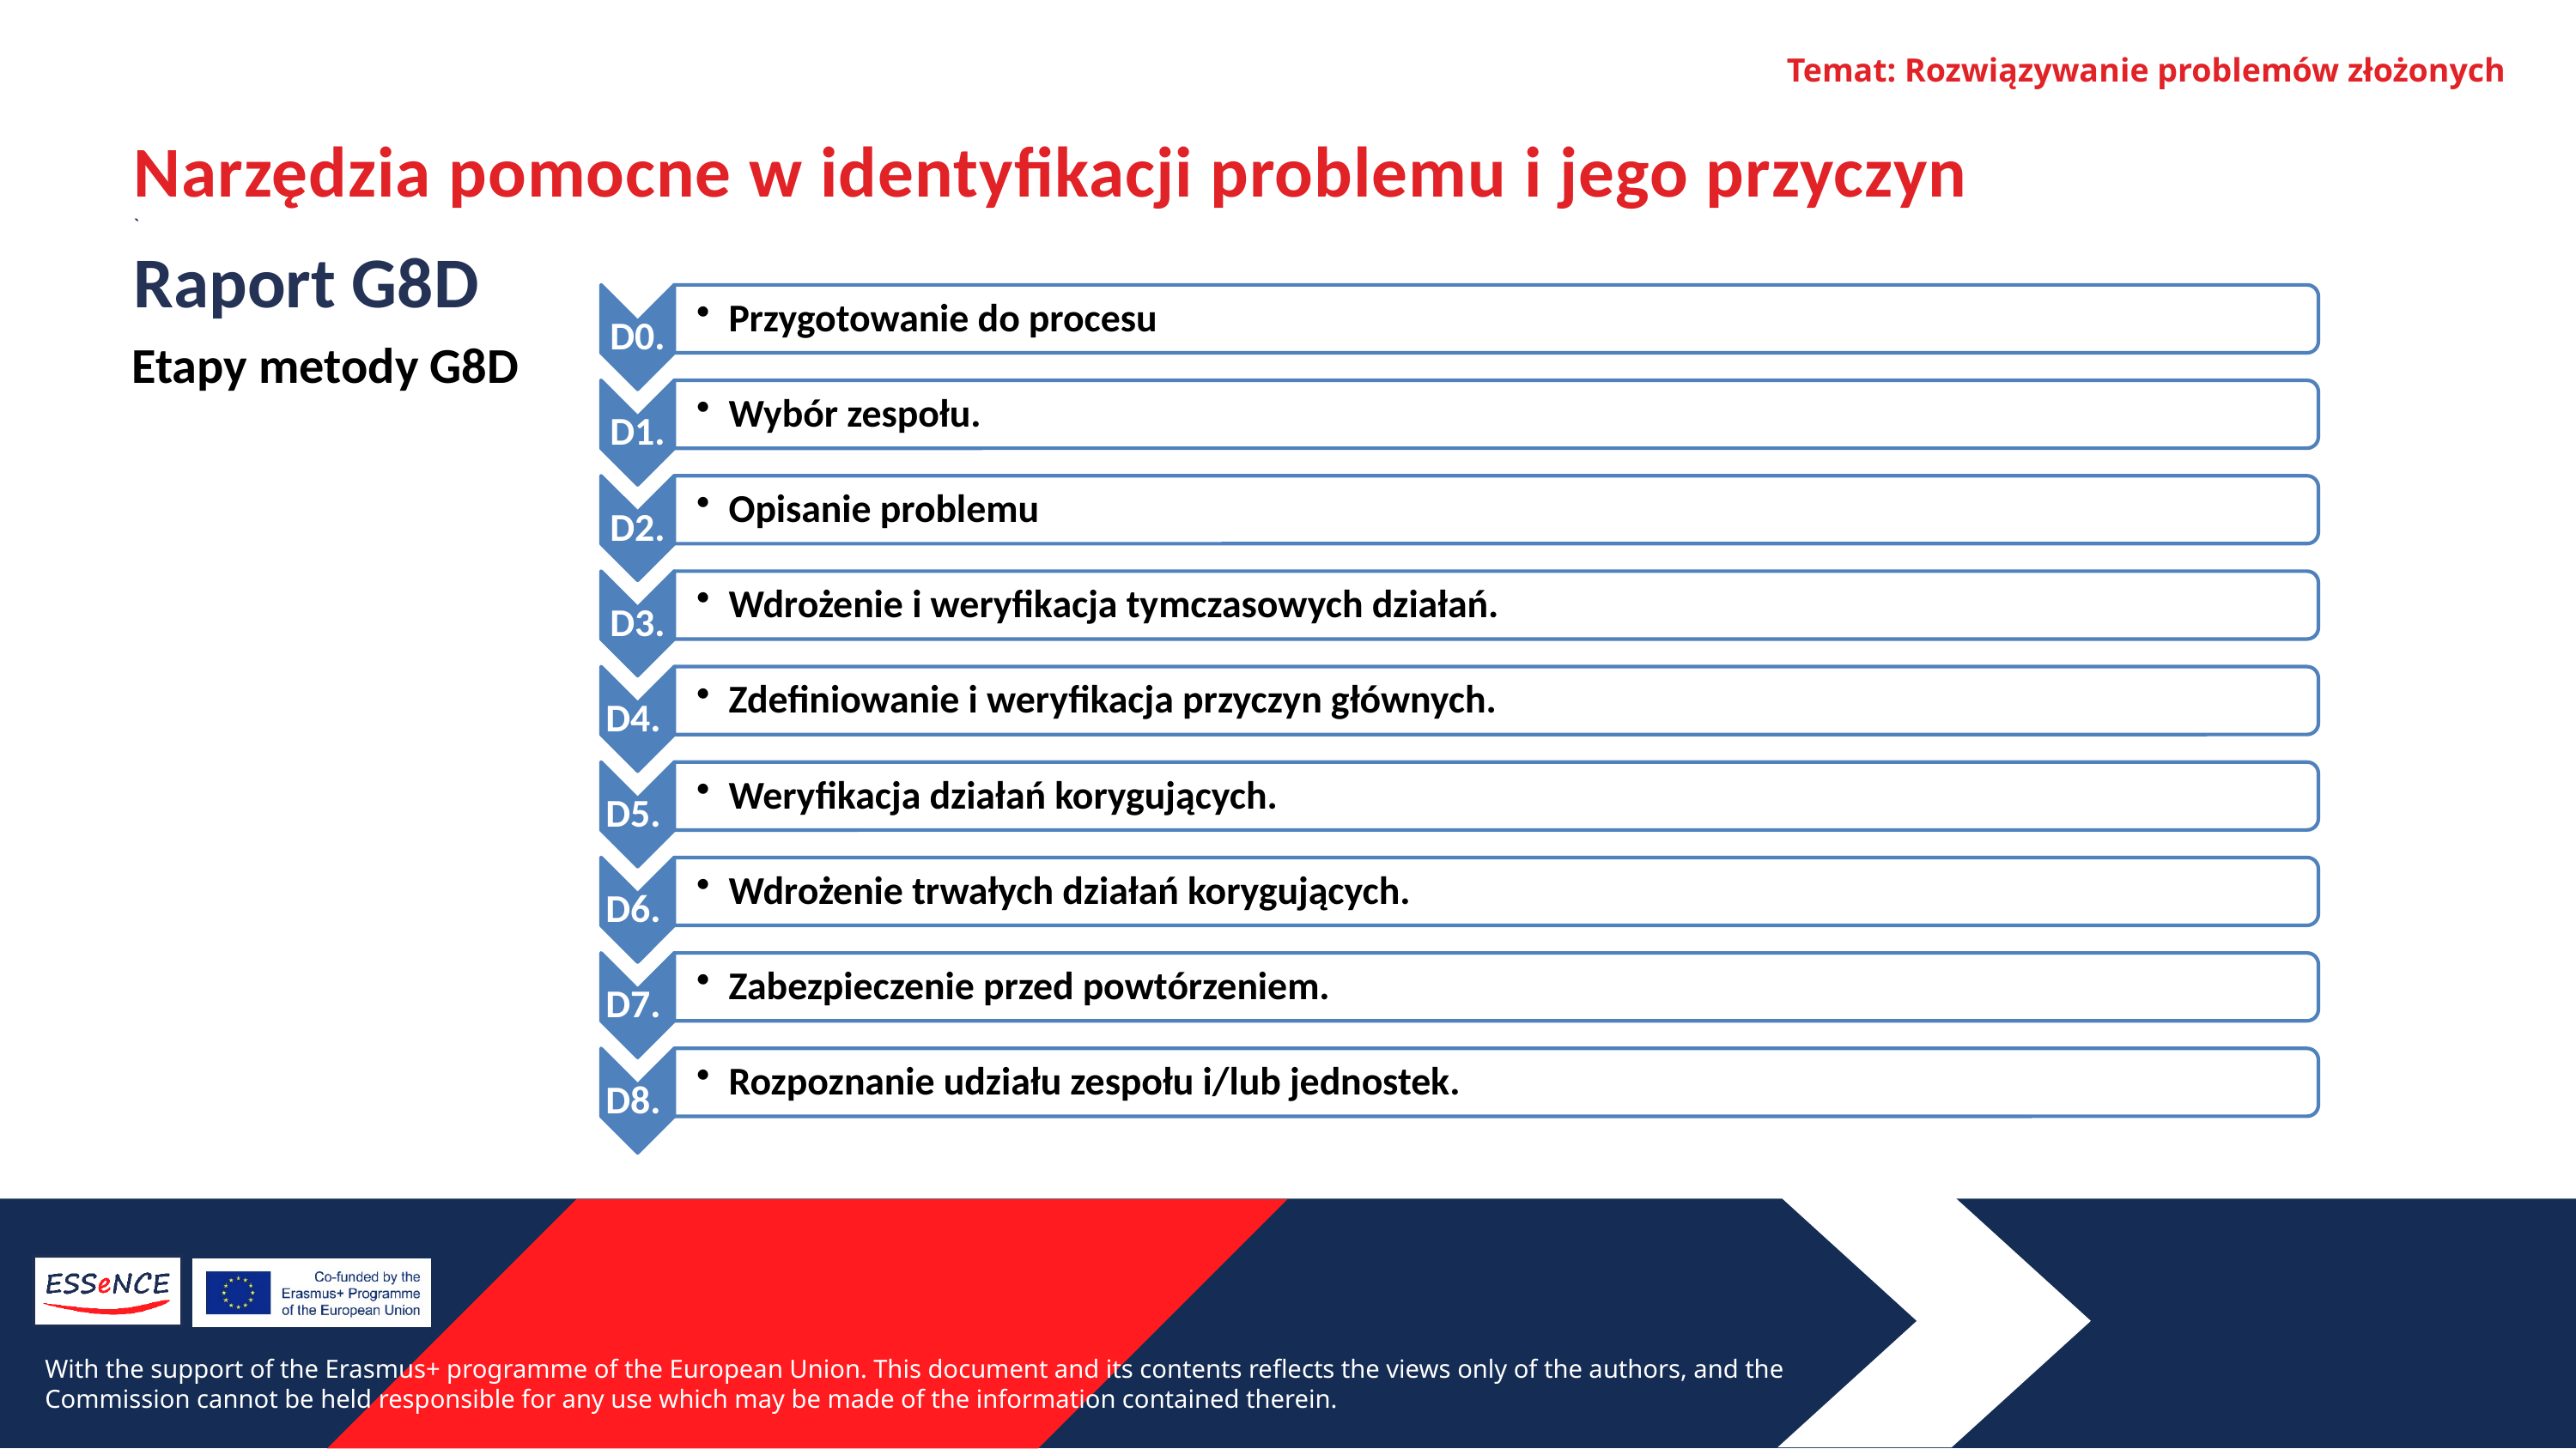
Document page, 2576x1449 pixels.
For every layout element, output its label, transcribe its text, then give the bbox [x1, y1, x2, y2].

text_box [600, 283, 2319, 1154]
picture [192, 1258, 431, 1328]
text_box Narzędzia pomocne w identyfikacji problemu i jego przyczyn ` Raport G8D Etapy metody G8D [131, 123, 2469, 453]
picture [32, 1254, 183, 1328]
text_box With the support of the Erasmus+ programme of the European Union. This document and its contents reflects the views only of the authors, and the Commission cannot be held responsible for any use which may be made of the information contained therein. [32, 1346, 1803, 1420]
text_box Temat: Rozwiązywanie problemów złożonych [1158, 47, 2515, 88]
